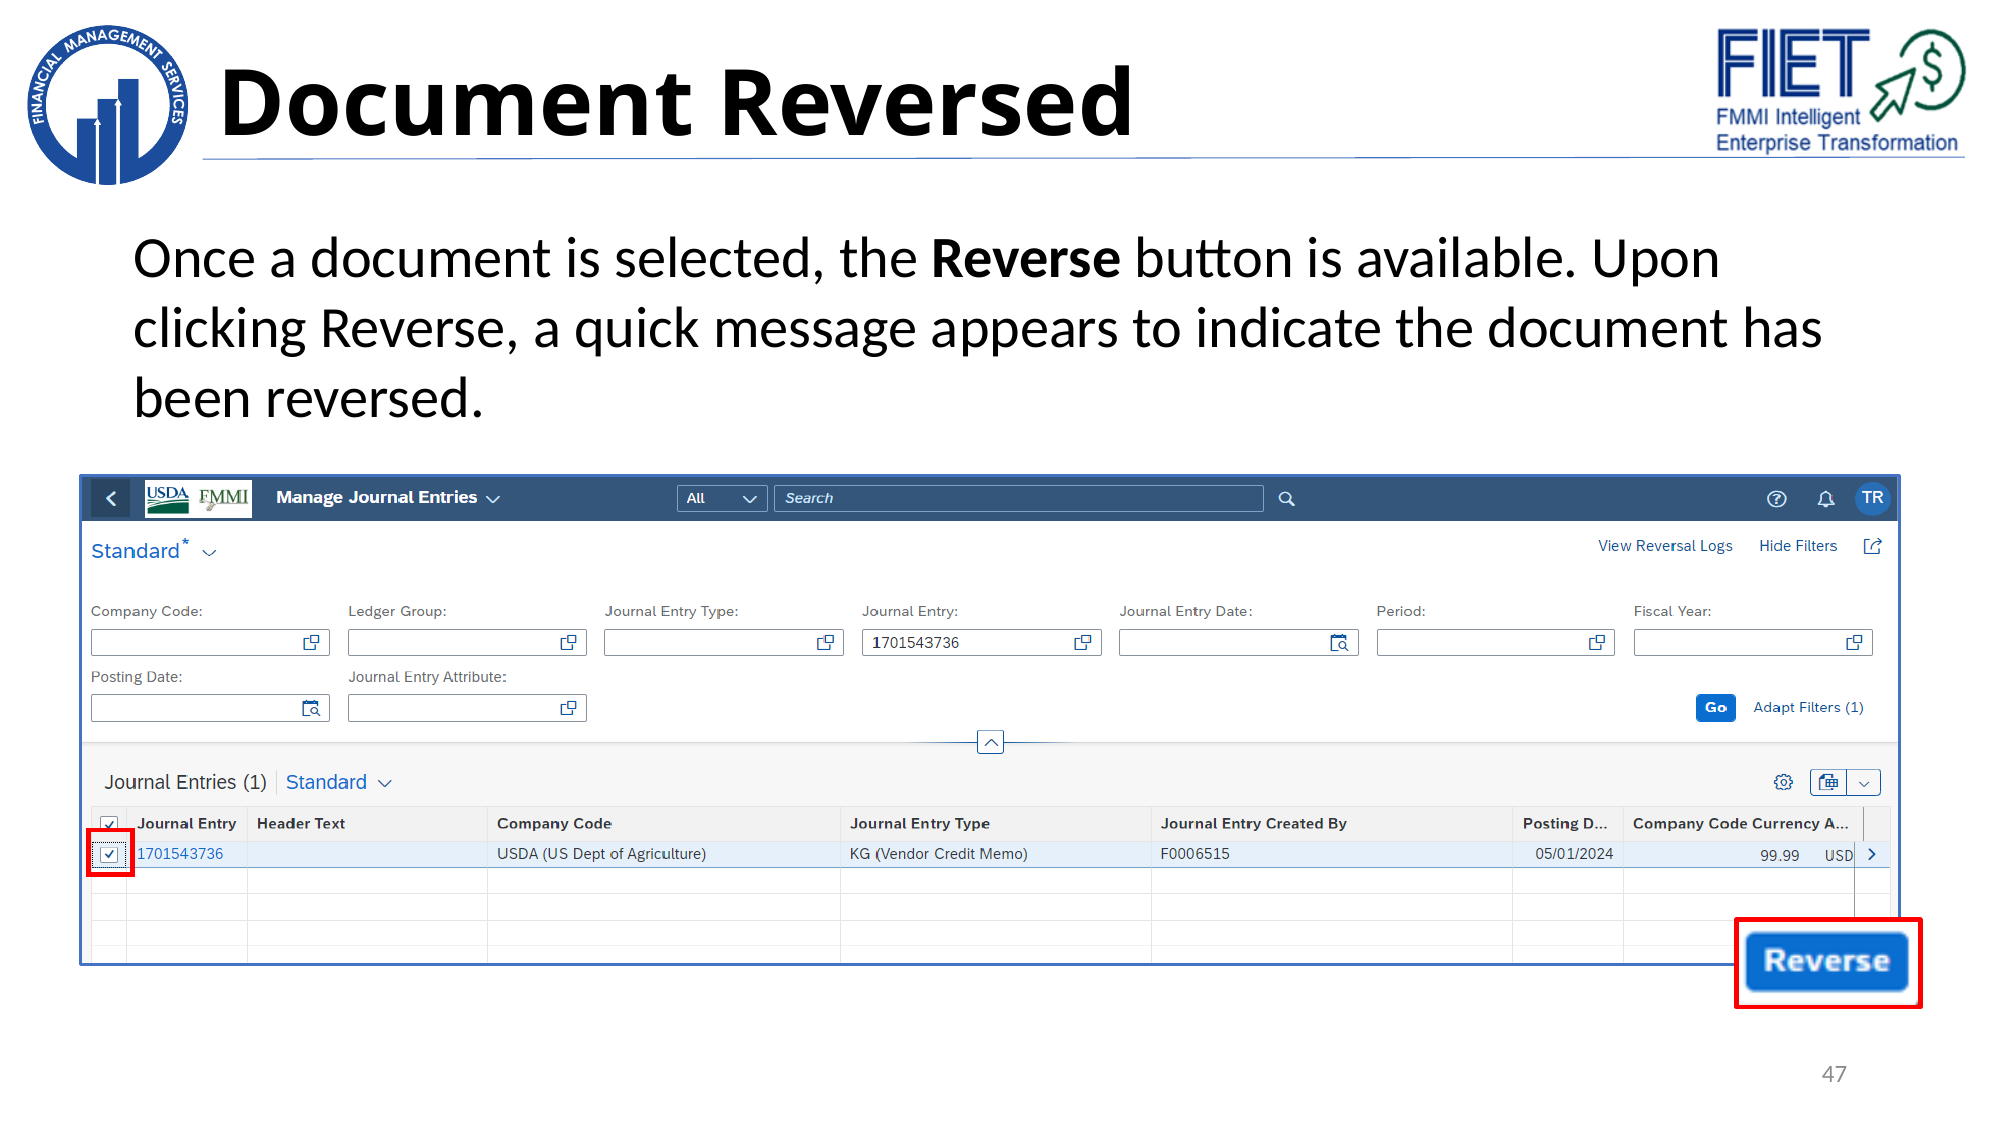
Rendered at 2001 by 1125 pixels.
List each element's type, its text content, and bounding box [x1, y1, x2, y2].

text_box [81, 476, 1919, 1005]
text_box Once a document is selected, the Reverse button is available. Upon clicking Reverse, a quick message appears to indicate the document has been reversed. [118, 211, 1882, 437]
picture [23, 22, 190, 188]
slide_number 47 [1412, 1042, 1863, 1103]
title Document Reversed [202, 30, 1653, 181]
picture [1714, 22, 1972, 157]
